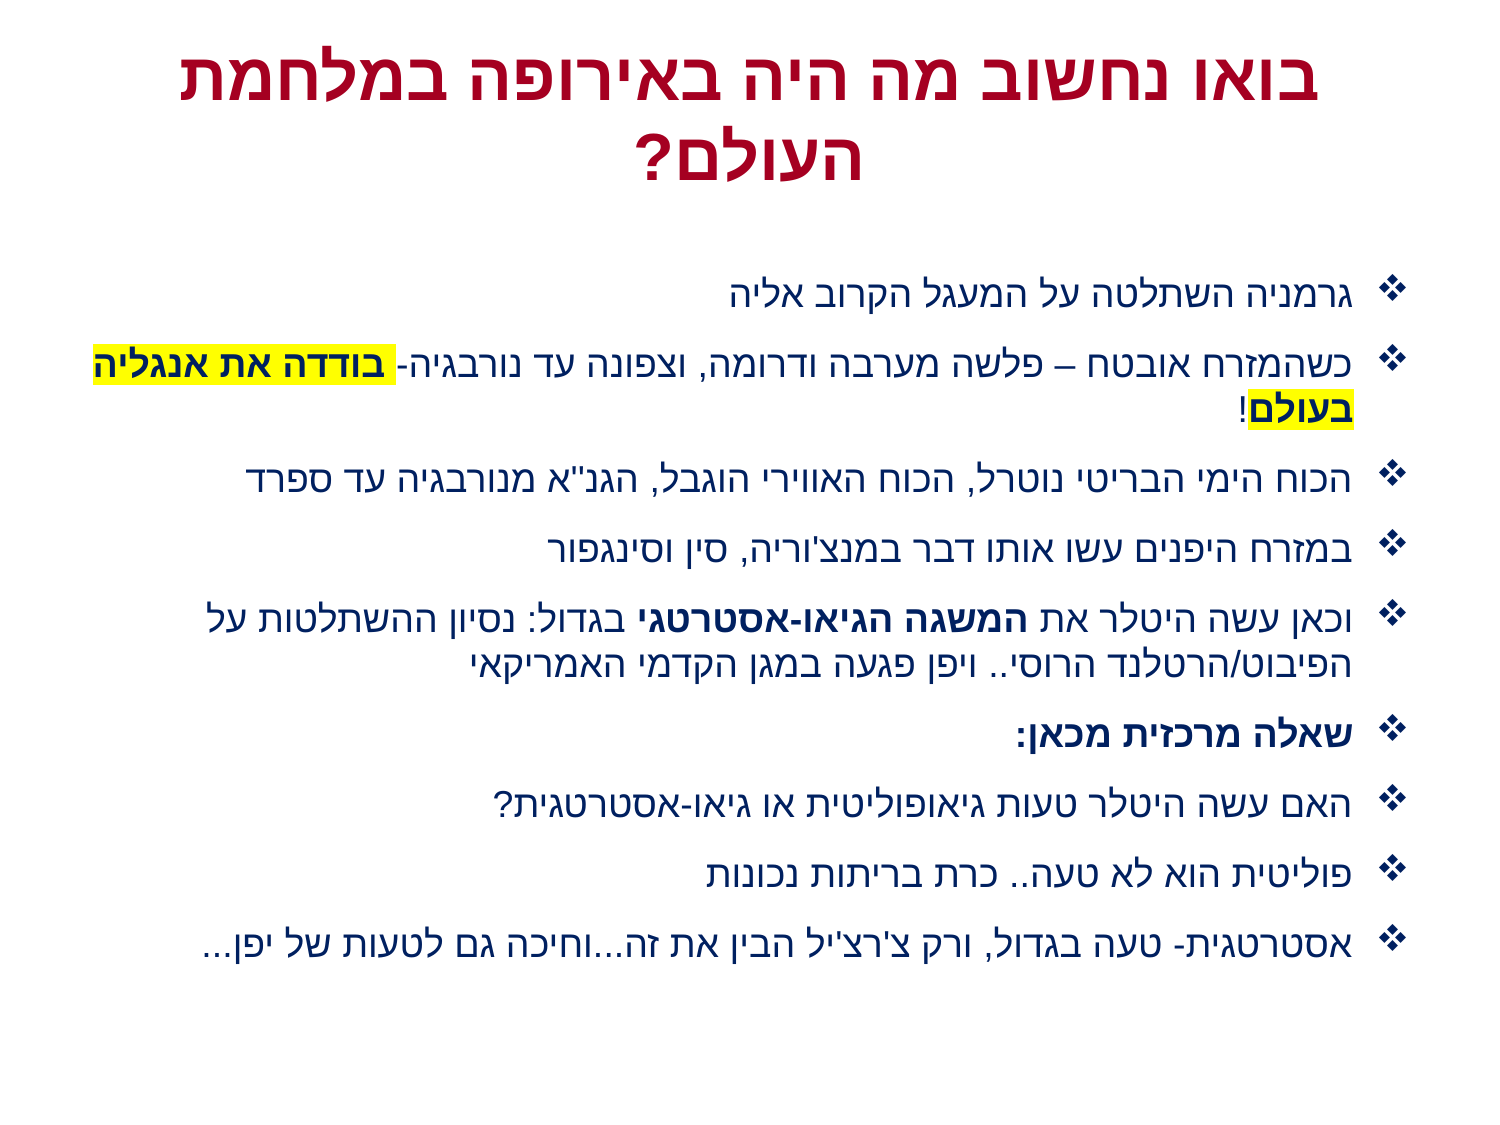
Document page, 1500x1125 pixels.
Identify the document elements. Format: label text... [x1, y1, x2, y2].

title בואו נחשוב מה היה באירופה במלחמת העולם? [75, 45, 1425, 262]
list גרמניה השתלטה על המעגל הקרוב אליה כשהמזרח אובטח – פלשה מערבה ודרומה, וצפונה עד נורבגיה- בודדה את אנגליה בעולם! הכוח הימי הבריטי נוטרל, הכוח האווירי הוגבל, הגנ''א מנורבגיה עד ספרד במזרח היפנים עשו אותו דבר במנצ'וריה, סין וסינגפור וכאן עשה היטלר את המשגה הגיאו-אסטרטגי בגדול: נסיון ההשתלטות על הפיבוט/הרטלנד הרוסי.. ויפן פגעה במגן הקדמי האמריקאי שאלה מרכזית מכאן: האם עשה היטלר טעות גיאופוליטית או גיאו-אסטרטגית? פוליטית הוא לא טעה.. כרת בריתות נכונות אסטרטגית- טעה בגדול, ורק צ'רצ'יל הבין את זה...וחיכה גם לטעות של יפן... [75, 262, 1425, 1005]
